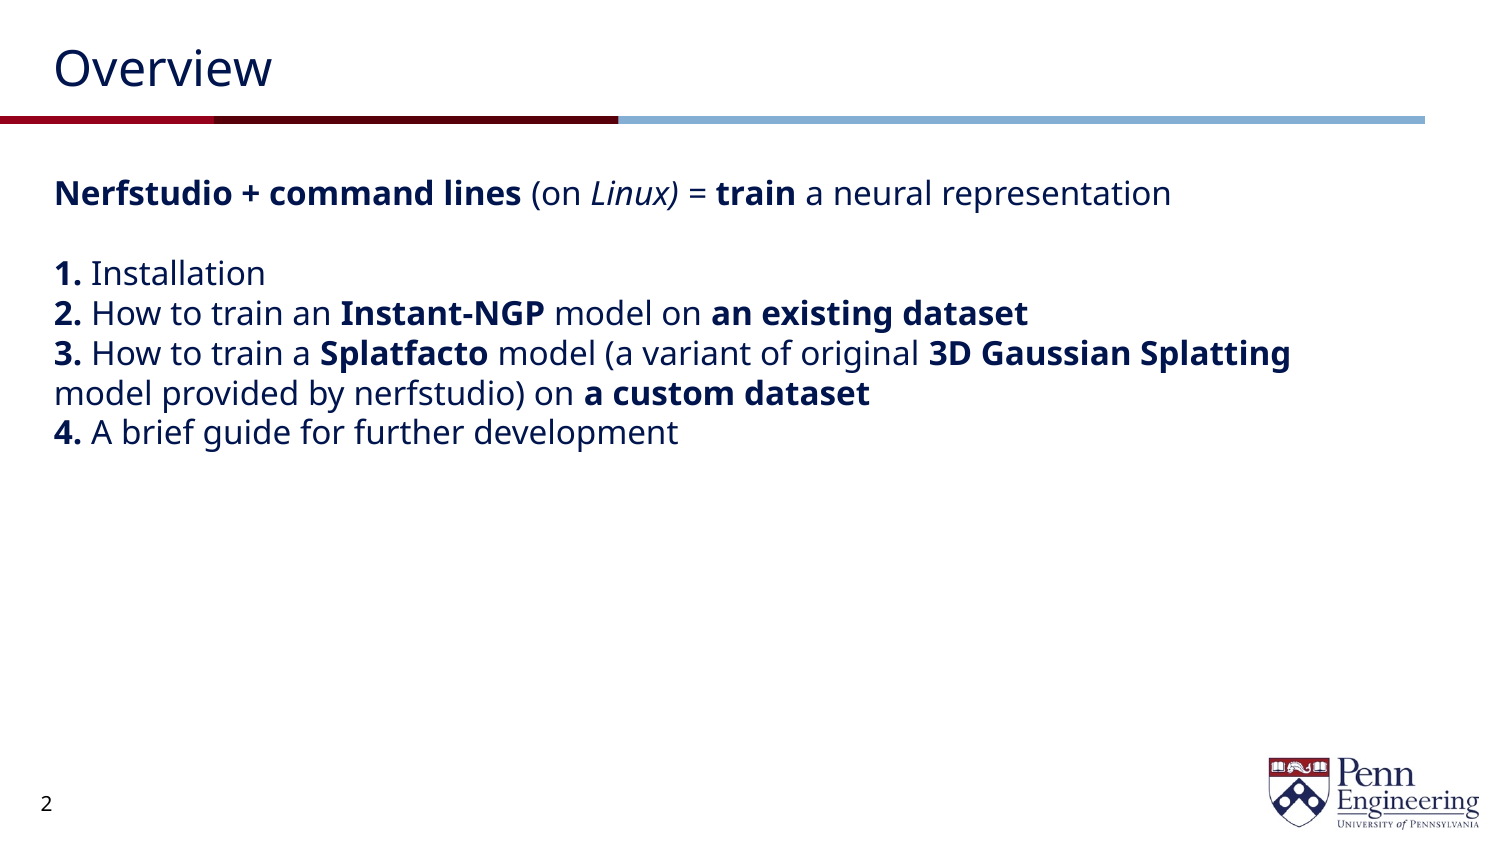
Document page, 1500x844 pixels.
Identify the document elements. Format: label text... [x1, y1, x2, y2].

title Overview [38, 10, 315, 124]
picture [1267, 756, 1479, 830]
slide_number ‹#› [25, 782, 71, 828]
list Nerfstudio + command lines (on Linux) = train a neural representation 1. Installation 2. How to train an Instant-NGP model on an existing dataset 3. How to train a Splatfacto model (a variant of original 3D Gaussian Splatting model provided by nerfstudio) on a custom dataset 4. A brief guide for further development [38, 164, 1407, 618]
